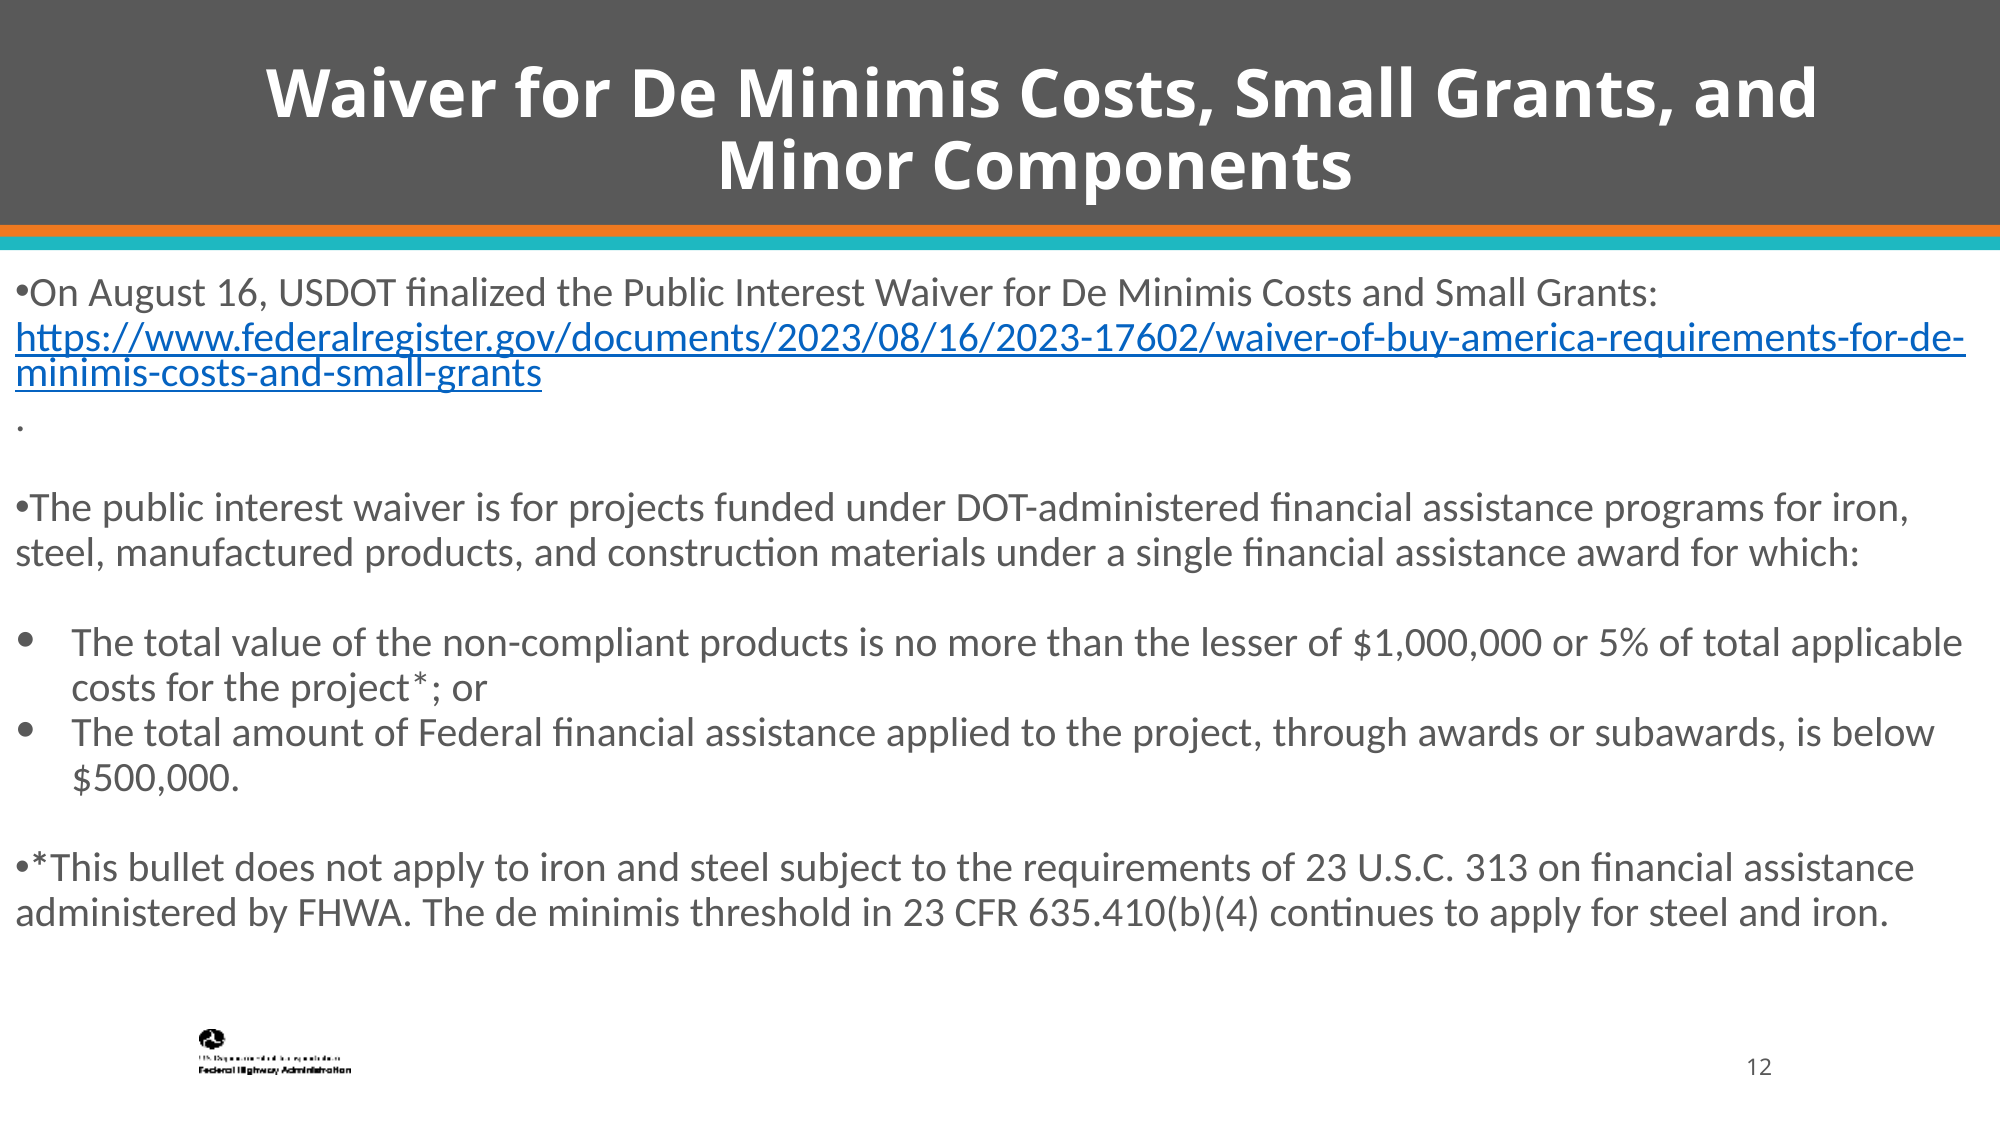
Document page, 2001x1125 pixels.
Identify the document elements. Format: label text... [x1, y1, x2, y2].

list On August 16, USDOT finalized the Public Interest Waiver for De Minimis Costs and Small Grants: https://www.federalregister.gov/documents/2023/08/16/2023-17602/waiver-of-buy-america-requirements-for-de-minimis-costs-and-small-grants. The public interest waiver is for projects funded under DOT-administered financial assistance programs for iron, steel, manufactured products, and construction materials under a single financial assistance award for which: The total value of the non-compliant products is no more than the lesser of $1,000,000 or 5% of total applicable costs for the project*; or The total amount of Federal financial assistance applied to the project, through awards or subawards, is below $500,000. *This bullet does not apply to iron and steel subject to the requirements of 23 U.S.C. 313 on financial assistance administered by FHWA. The de minimis threshold in 23 CFR 635.410(b)(4) continues to apply for steel and iron. [0, 262, 1988, 1125]
title Waiver for De Minimis Costs, Small Grants, and Minor Components [150, 40, 1938, 212]
slide_number 12 [1562, 1045, 1788, 1091]
